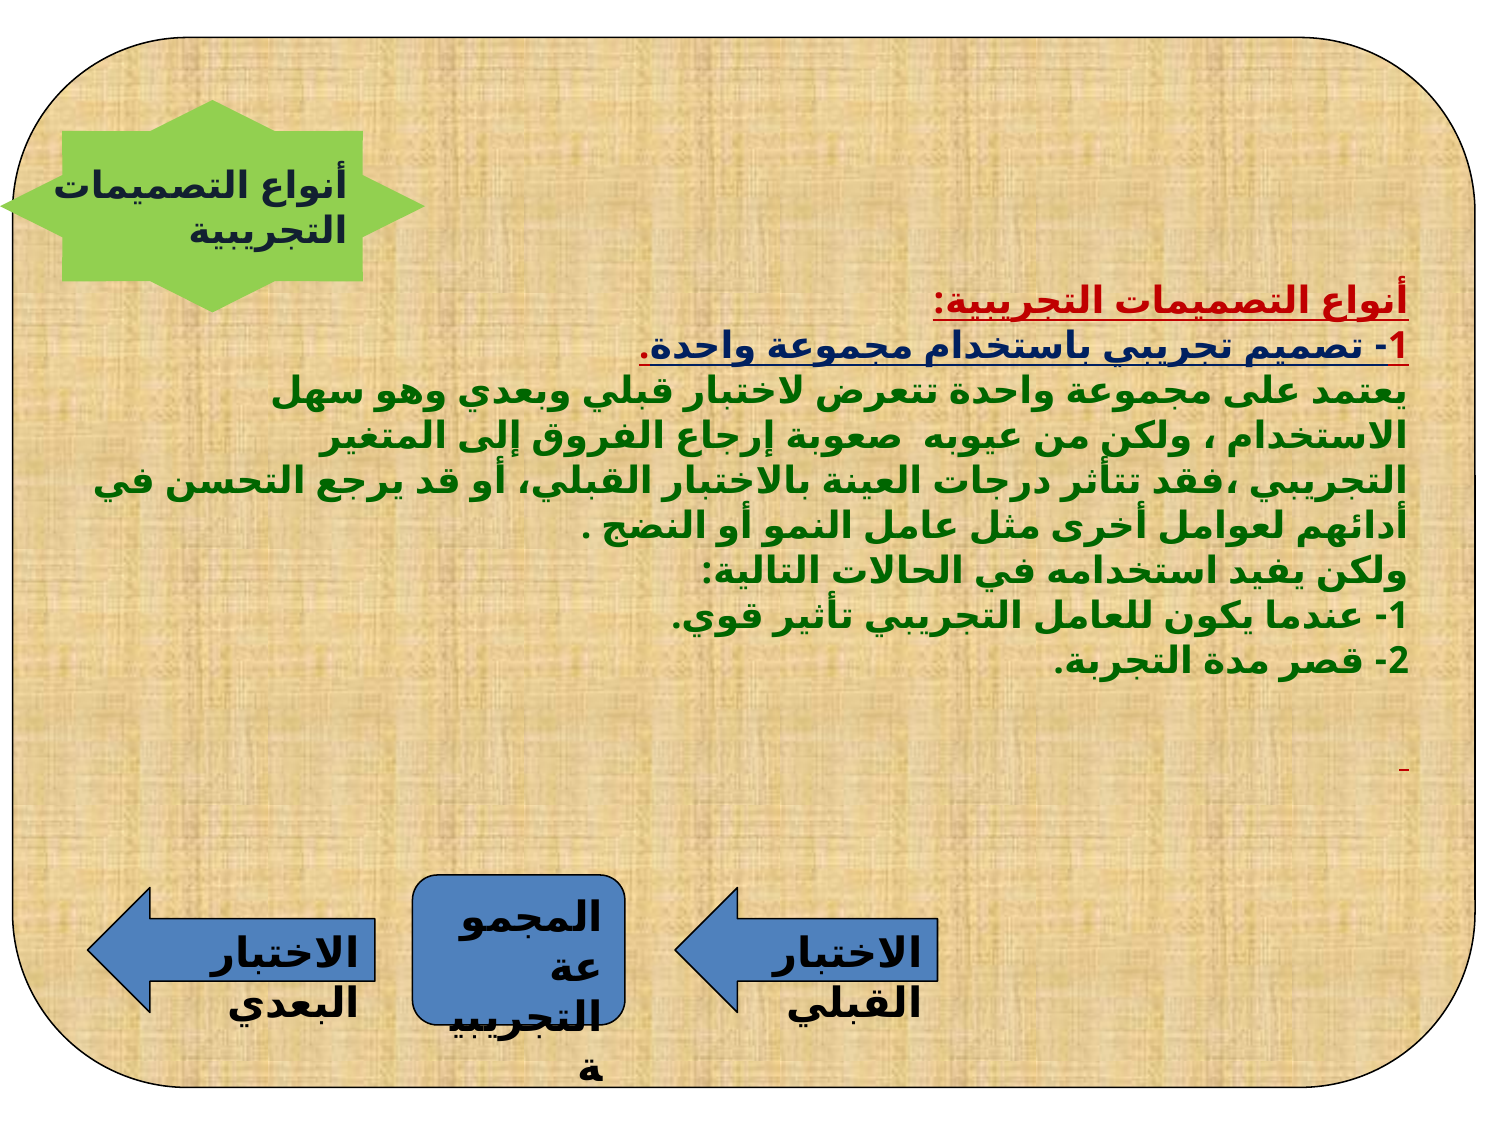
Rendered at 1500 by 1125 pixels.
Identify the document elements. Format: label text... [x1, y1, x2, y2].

text_box أنواع التصميمات التجريبية: 1- تصميم تجريبي باستخدام مجموعة واحدة. يعتمد على مجموعة واحدة تتعرض لاختبار قبلي وبعدي وهو سهل الاستخدام ، ولكن من عيوبه صعوبة إرجاع الفروق إلى المتغير التجريبي ،فقد تتأثر درجات العينة بالاختبار القبلي، أو قد يرجع التحسن في أدائهم لعوامل أخرى مثل عامل النمو أو النضج . ولكن يفيد استخدامه في الحالات التالية: 1- عندما يكون للعامل التجريبي تأثير قوي. 2- قصر مدة التجربة. [12, 37, 1476, 1088]
text_box الاختبار البعدي [87, 887, 375, 1013]
text_box المجموعة التجريبية [412, 874, 625, 1025]
text_box الاختبار القبلي [675, 887, 938, 1013]
text_box أنواع التصميمات التجريبية [0, 99, 426, 313]
